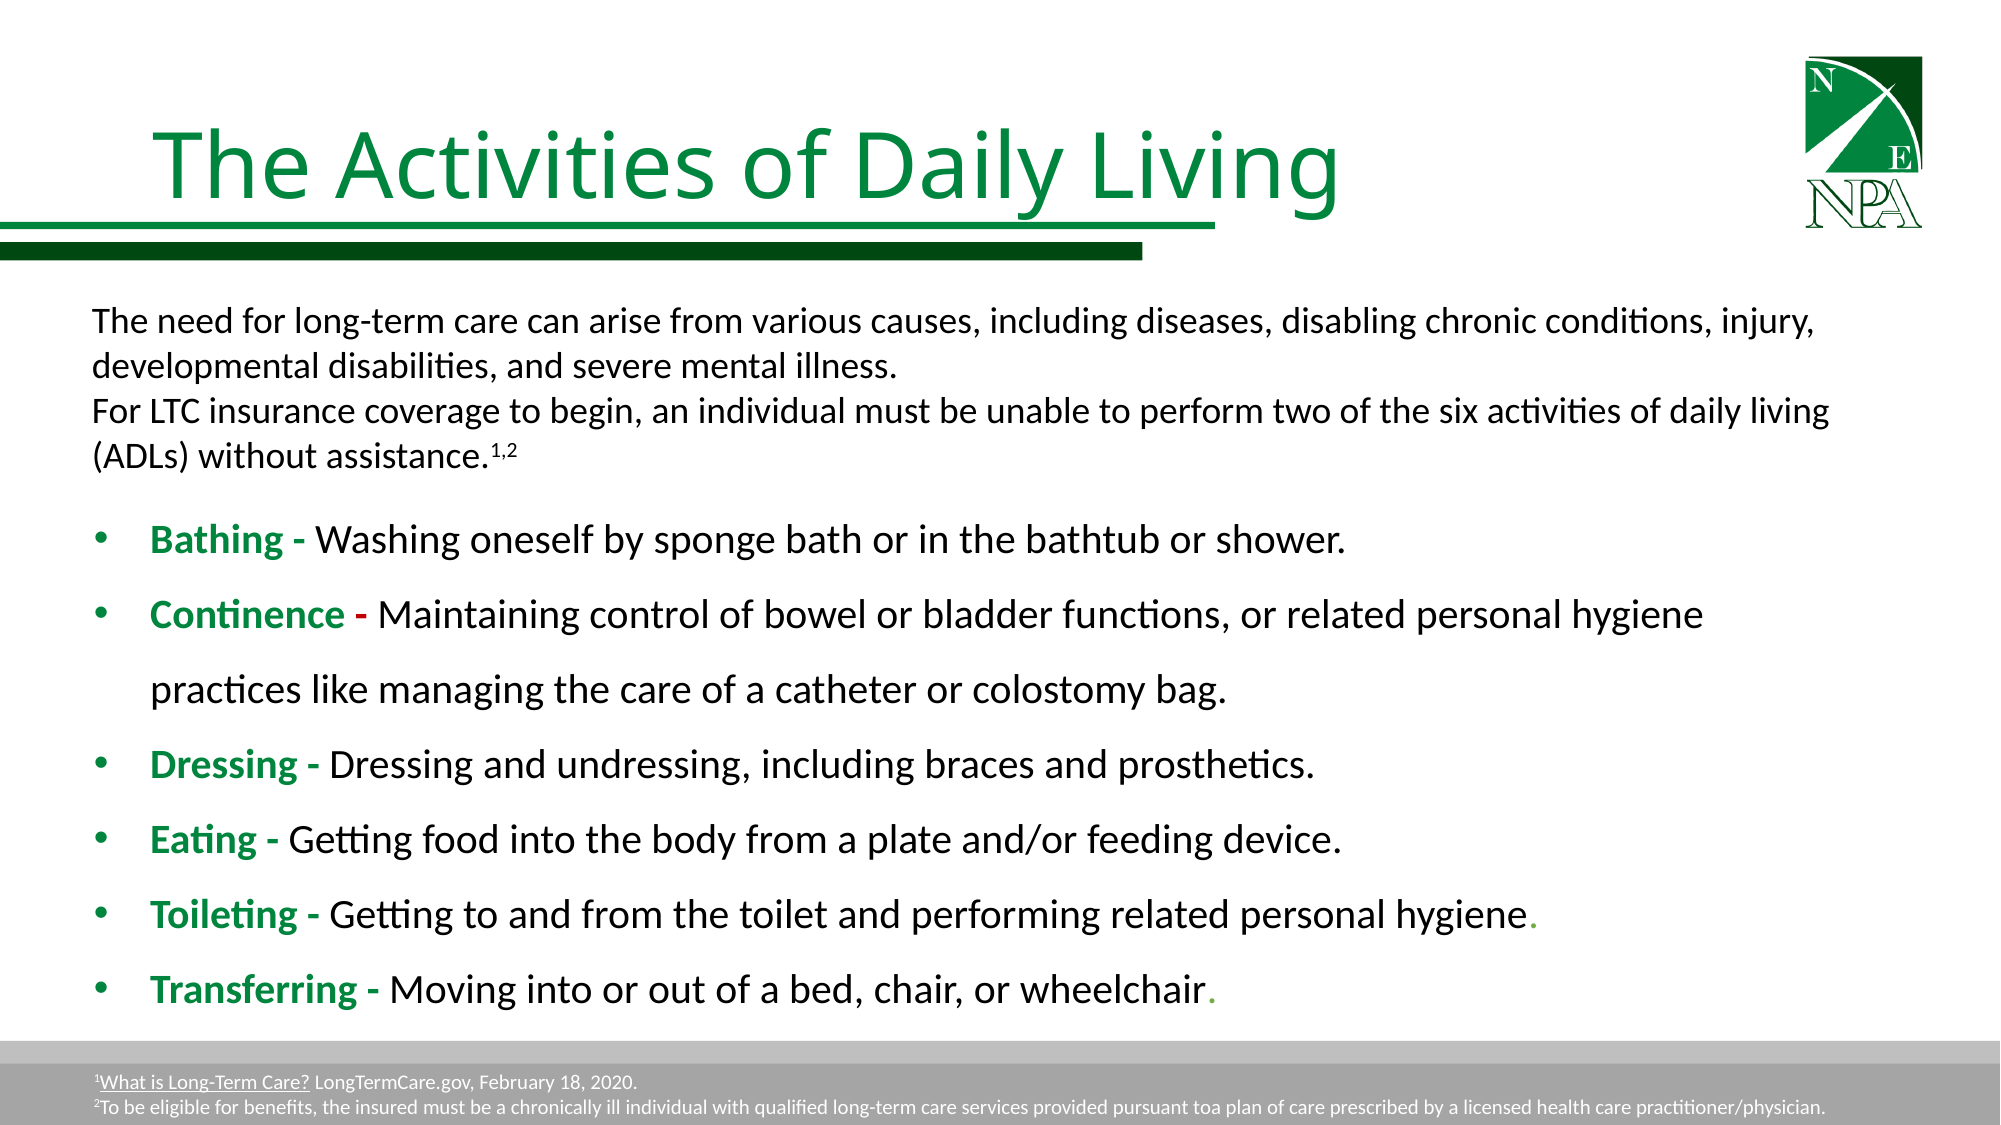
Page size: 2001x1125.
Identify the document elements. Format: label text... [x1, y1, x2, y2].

text_box Bathing - Washing oneself by sponge bath or in the bathtub or shower. Continence - Maintaining control of bowel or bladder functions, or related personal hygiene practices like managing the care of a catheter or colostomy bag. Dressing - Dressing and undressing, including braces and prosthetics. Eating - Getting food into the body from a plate and/or feeding device. Toileting - Getting to and from the toilet and performing related personal hygiene. Transferring - Moving into or out of a bed, chair, or wheelchair. [93, 487, 1814, 1013]
title The Activities of Daily Living [137, 59, 1863, 278]
text_box 1What is Long-Term Care? LongTermCare.gov, February 18, 2020. 2To be eligible for benefits, the insured must be a chronically ill individual with qualified long-term care services provided pursuant toa plan of care prescribed by a licensed health care practitioner/physician. [93, 1068, 1970, 1119]
picture [1798, 52, 1927, 231]
text_box The need for long-term care can arise from various causes, including diseases, disabling chronic conditions, injury, developmental disabilities, and severe mental illness. For LTC insurance coverage to begin, an individual must be unable to perform two of the six activities of daily living (ADLs) without assistance.1,2 [77, 288, 1907, 529]
